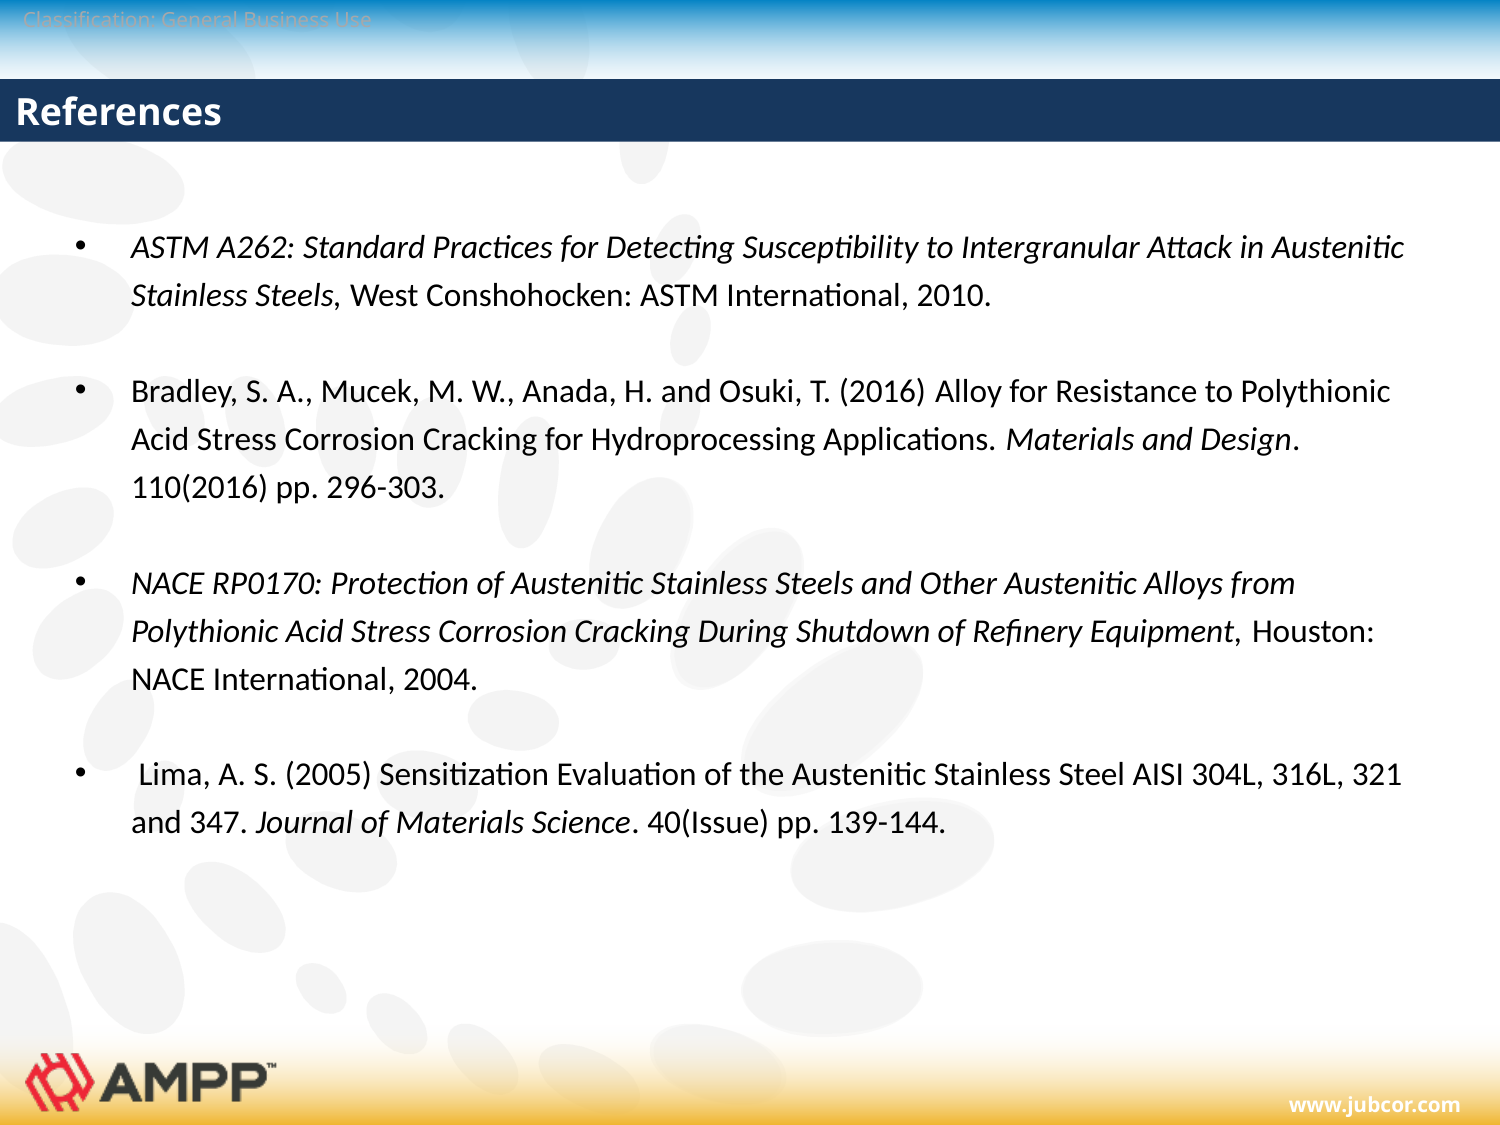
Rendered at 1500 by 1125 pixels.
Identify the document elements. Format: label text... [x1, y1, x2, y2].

picture [24, 1052, 278, 1113]
list ASTM A262: Standard Practices for Detecting Susceptibility to Intergranular Attack in Austenitic Stainless Steels, West Conshohocken: ASTM International, 2010. Bradley, S. A., Mucek, M. W., Anada, H. and Osuki, T. (2016) Alloy for Resistance to Polythionic Acid Stress Corrosion Cracking for Hydroprocessing Applications. Materials and Design. 110(2016) pp. 296-303. NACE RP0170: Protection of Austenitic Stainless Steels and Other Austenitic Alloys from Polythionic Acid Stress Corrosion Cracking During Shutdown of Refinery Equipment, Houston: NACE International, 2004. Lima, A. S. (2005) Sensitization Evaluation of the Austenitic Stainless Steel AISI 304L, 316L, 321 and 347. Journal of Materials Science. 40(Issue) pp. 139-144. [59, 209, 1438, 1035]
title References [0, 79, 1500, 142]
